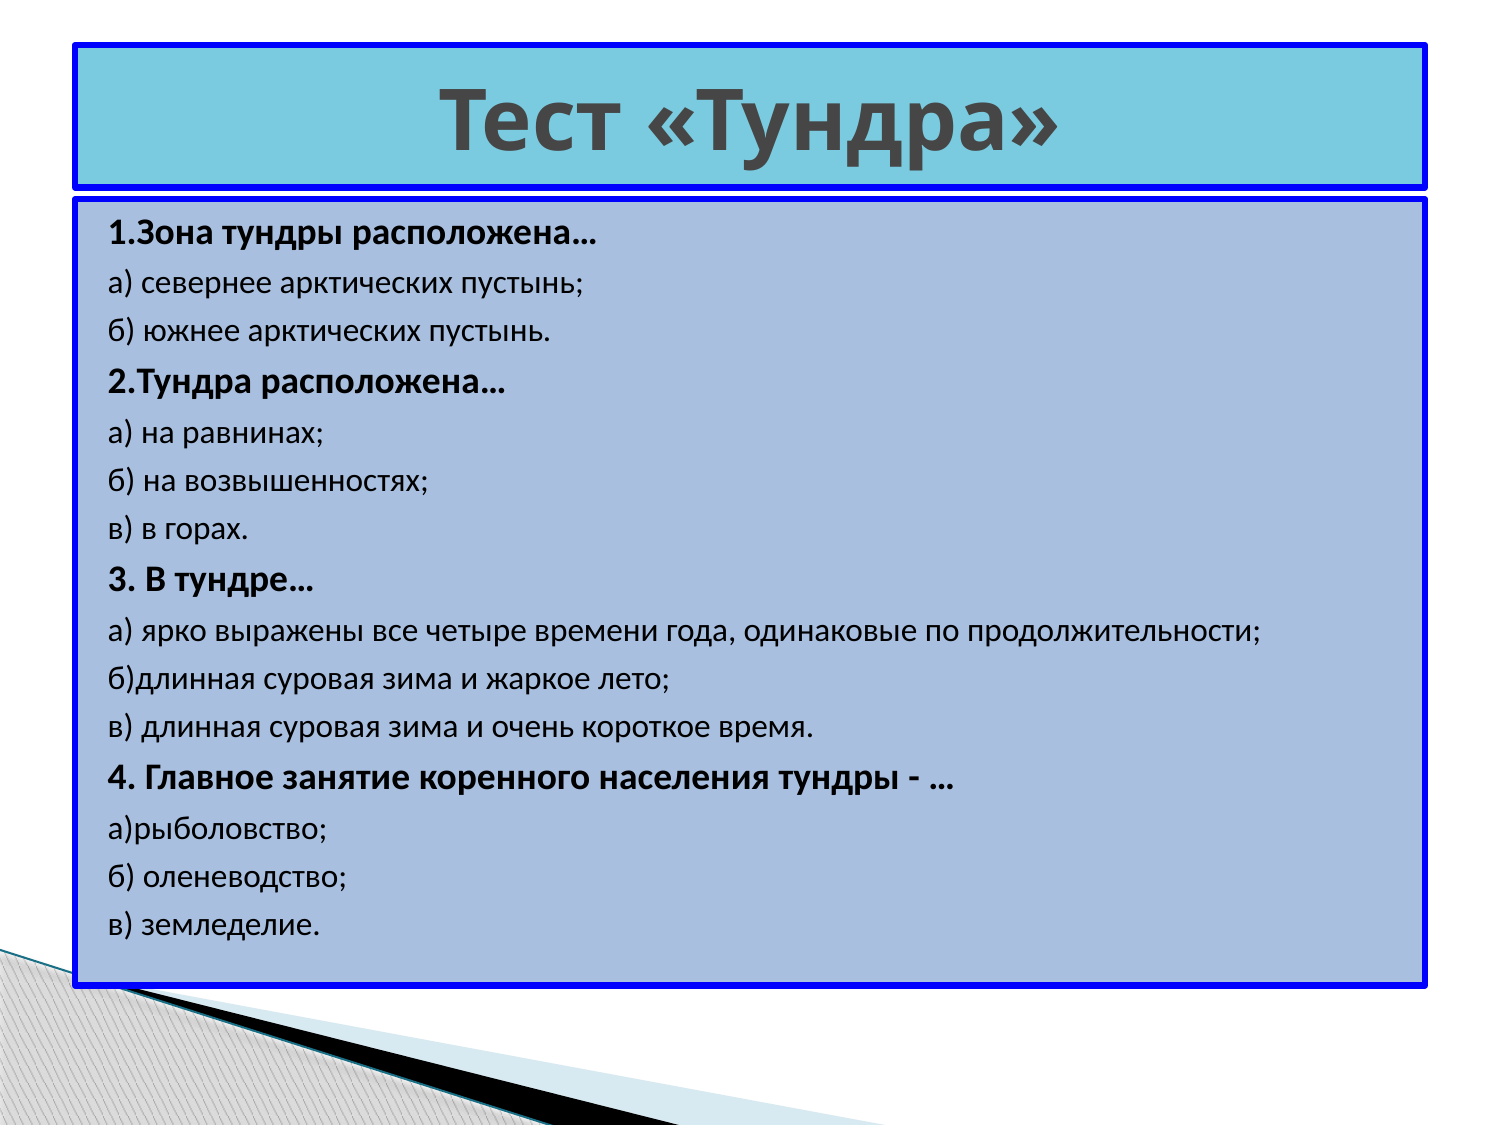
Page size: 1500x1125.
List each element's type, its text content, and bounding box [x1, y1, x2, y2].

title Тест «Тундра» [75, 45, 1425, 188]
list 1.Зона тундры расположена… а) севернее арктических пустынь; б) южнее арктических пустынь. 2.Тундра расположена… а) на равнинах; б) на возвышенностях; в) в горах. 3. В тундре… а) ярко выражены все четыре времени года, одинаковые по продолжительности; б)длинная суровая зима и жаркое лето; в) длинная суровая зима и очень короткое время. 4. Главное занятие коренного населения тундры - … а)рыболовство; б) оленеводство; в) земледелие. [75, 199, 1425, 986]
